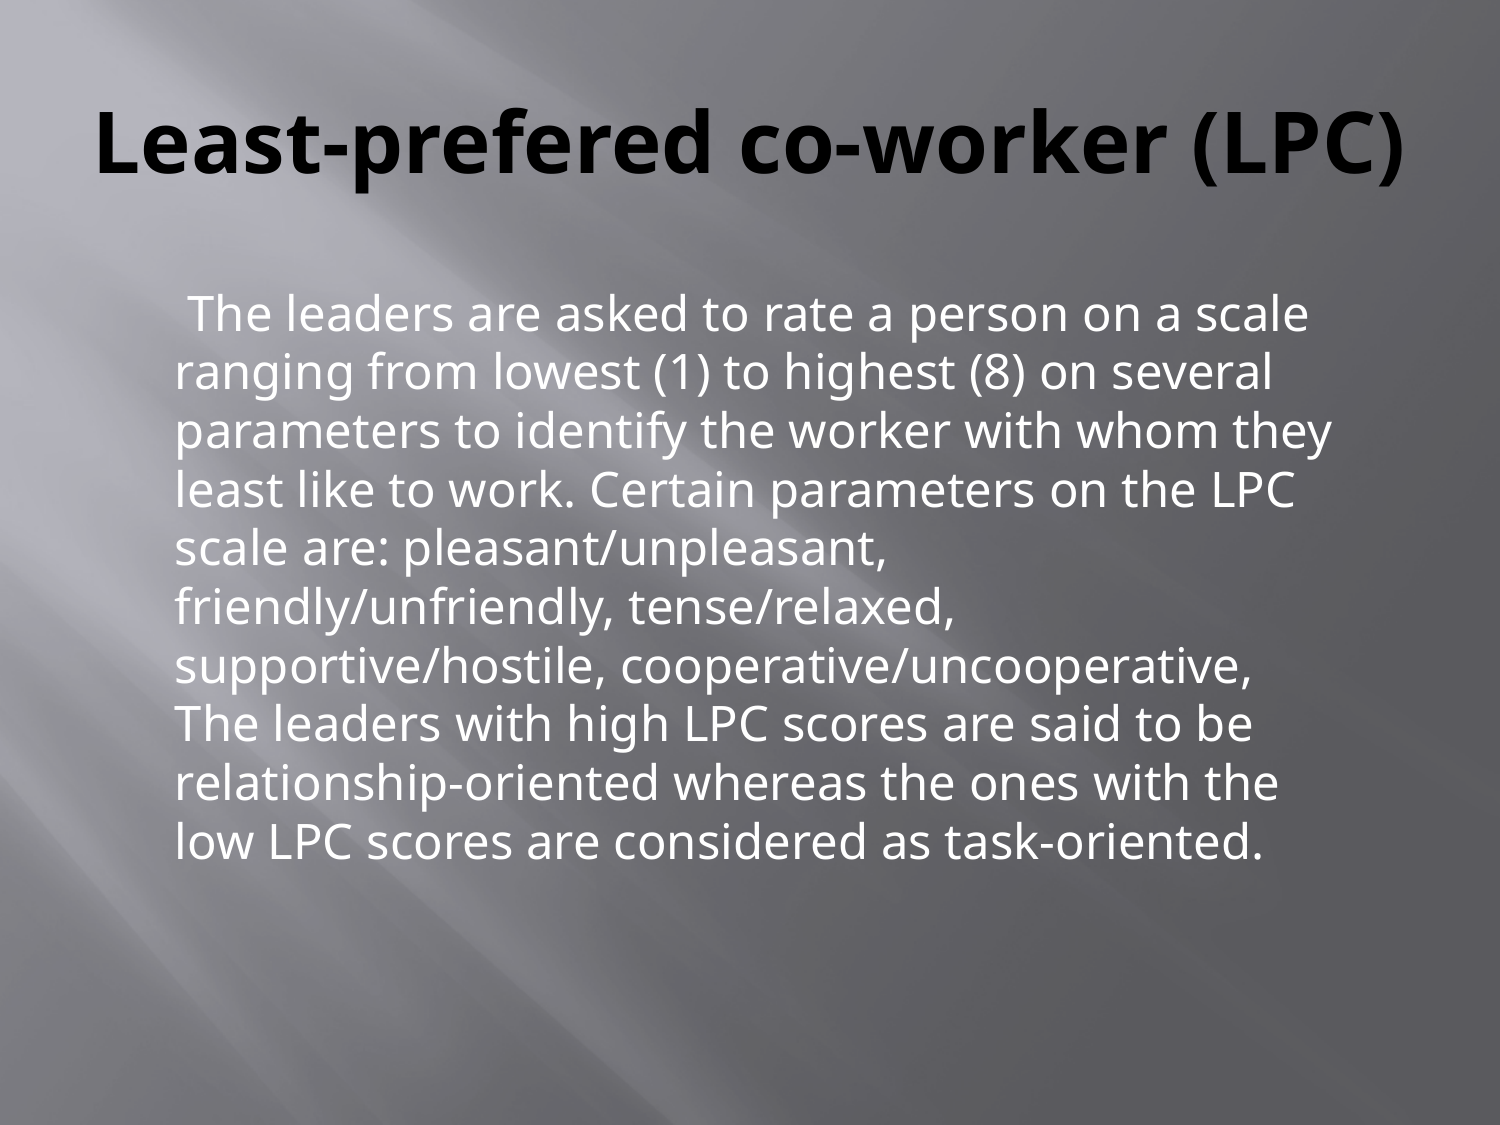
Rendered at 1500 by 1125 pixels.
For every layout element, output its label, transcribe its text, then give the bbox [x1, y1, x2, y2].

title Least-prefered co-worker (LPC) [75, 45, 1425, 233]
list The leaders are asked to rate a person on a scale ranging from lowest (1) to highest (8) on several parameters to identify the worker with whom they least like to work. Certain parameters on the LPC scale are: pleasant/unpleasant, friendly/unfriendly, tense/relaxed, supportive/hostile, cooperative/uncooperative, The leaders with high LPC scores are said to be relationship-oriented whereas the ones with the low LPC scores are considered as task-oriented. [150, 275, 1350, 882]
